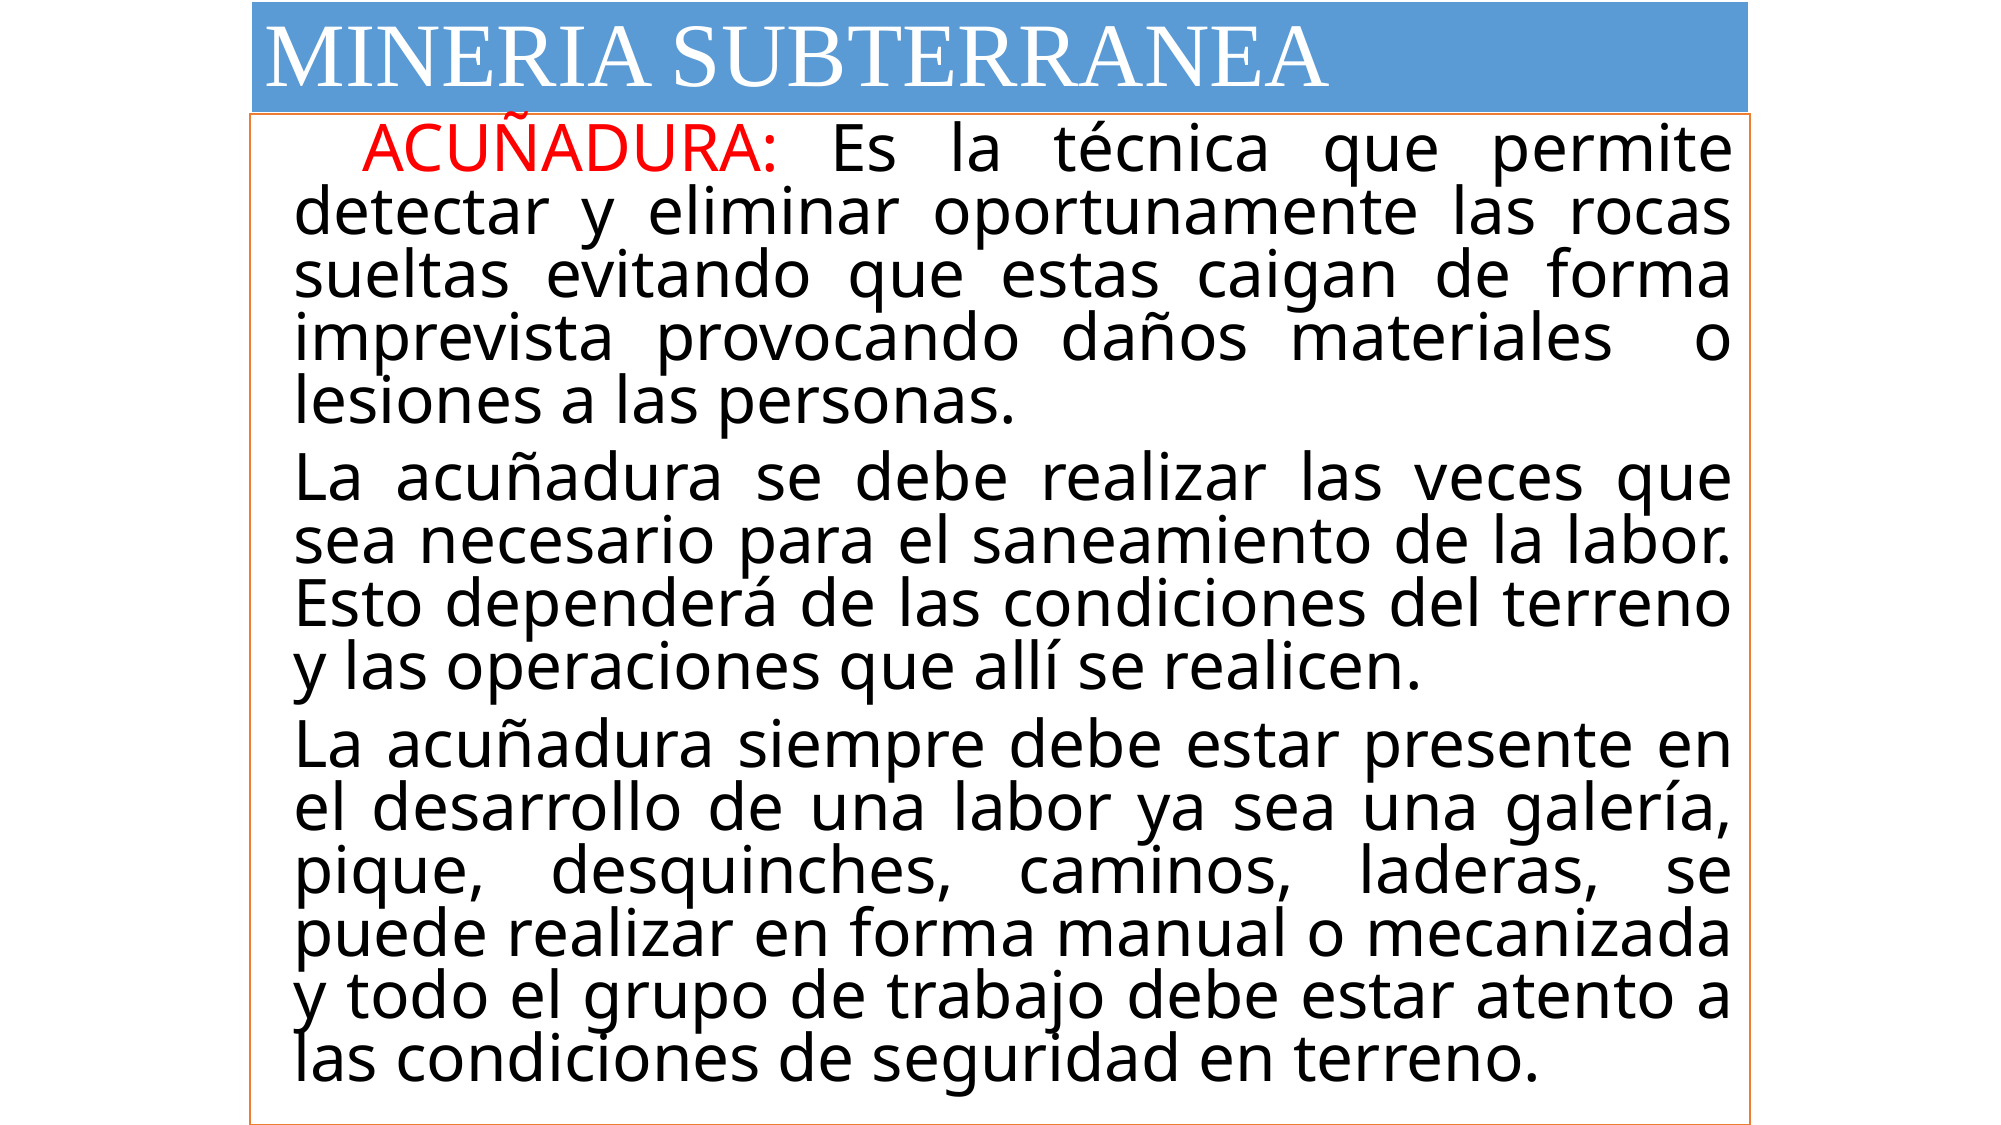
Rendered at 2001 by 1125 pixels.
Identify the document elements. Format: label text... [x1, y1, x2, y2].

title MINERIA SUBTERRANEA [248, 0, 1751, 115]
list ACUÑADURA: Es la técnica que permite detectar y eliminar oportunamente las rocas sueltas evitando que estas caigan de forma imprevista provocando daños materiales o lesiones a las personas. La acuñadura se debe realizar las veces que sea necesario para el saneamiento de la labor. Esto dependerá de las condiciones del terreno y las operaciones que allí se realicen. La acuñadura siempre debe estar presente en el desarrollo de una labor ya sea una galería, pique, desquinches, caminos, laderas, se puede realizar en forma manual o mecanizada y todo el grupo de trabajo debe estar atento a las condiciones de seguridad en terreno. [249, 113, 1751, 1125]
